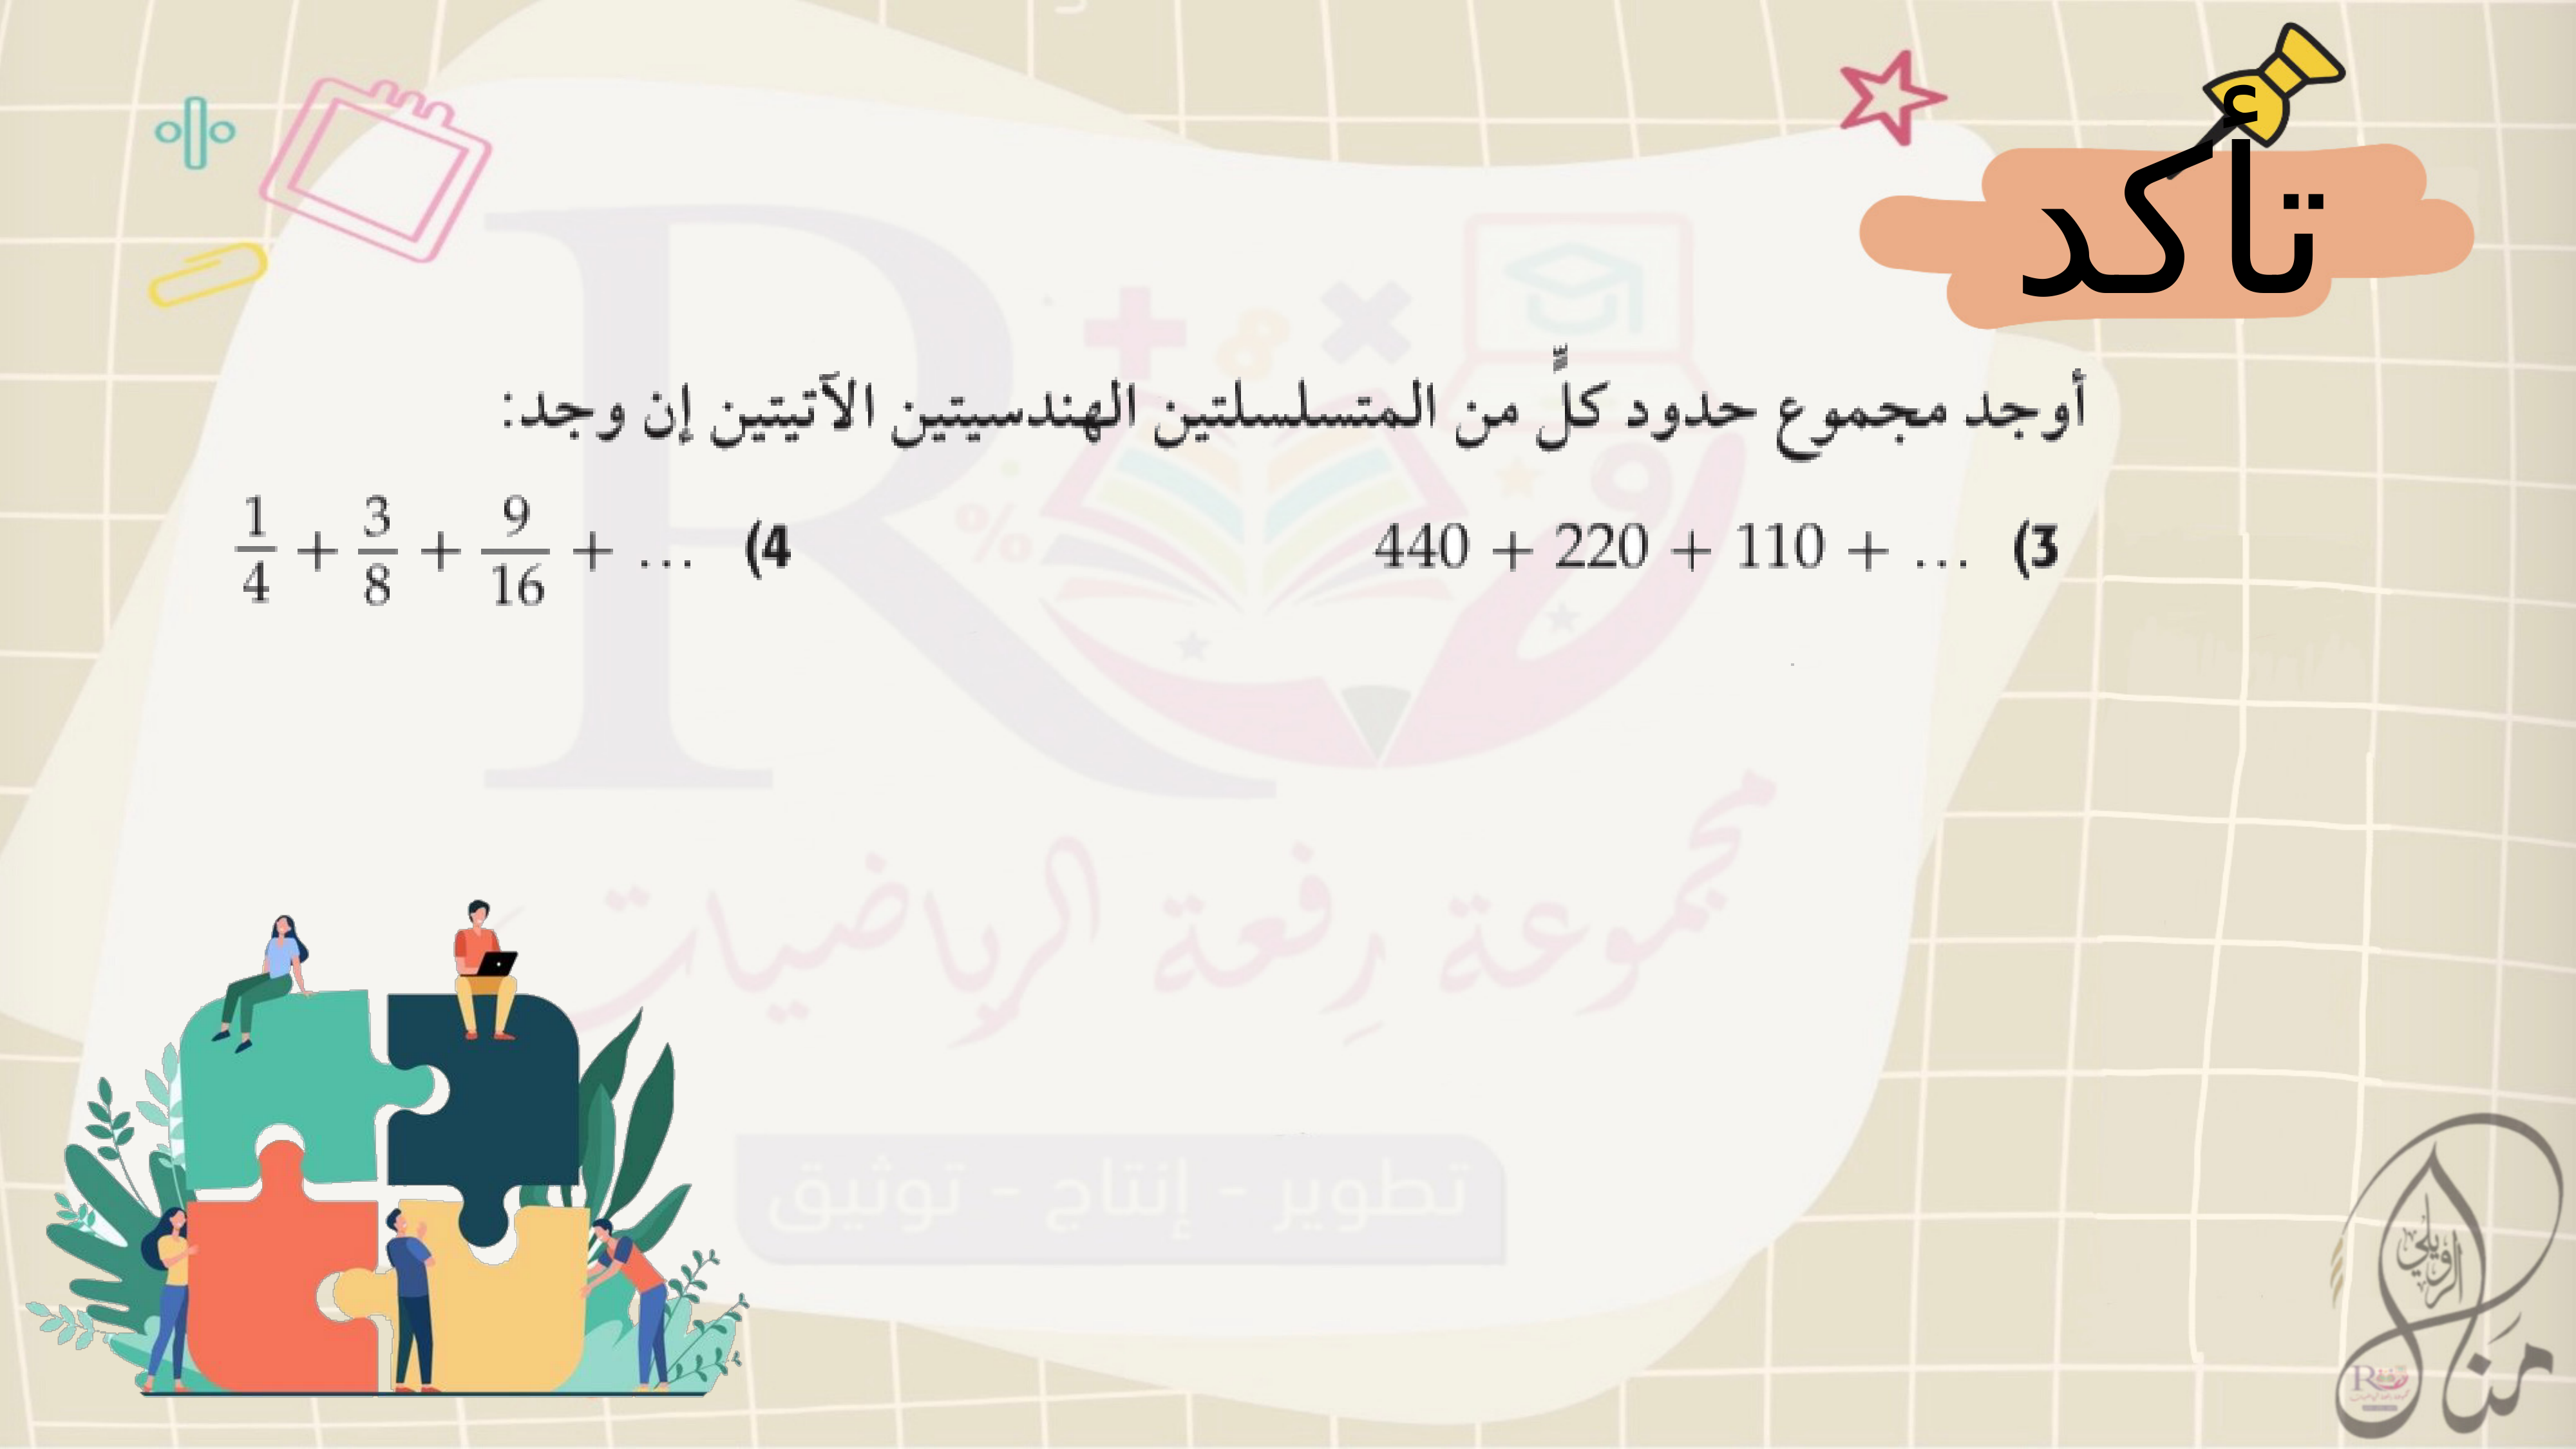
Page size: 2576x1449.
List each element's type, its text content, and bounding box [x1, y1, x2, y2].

text_box تأكد [1182, 191, 2576, 323]
picture [0, 0, 2576, 1449]
